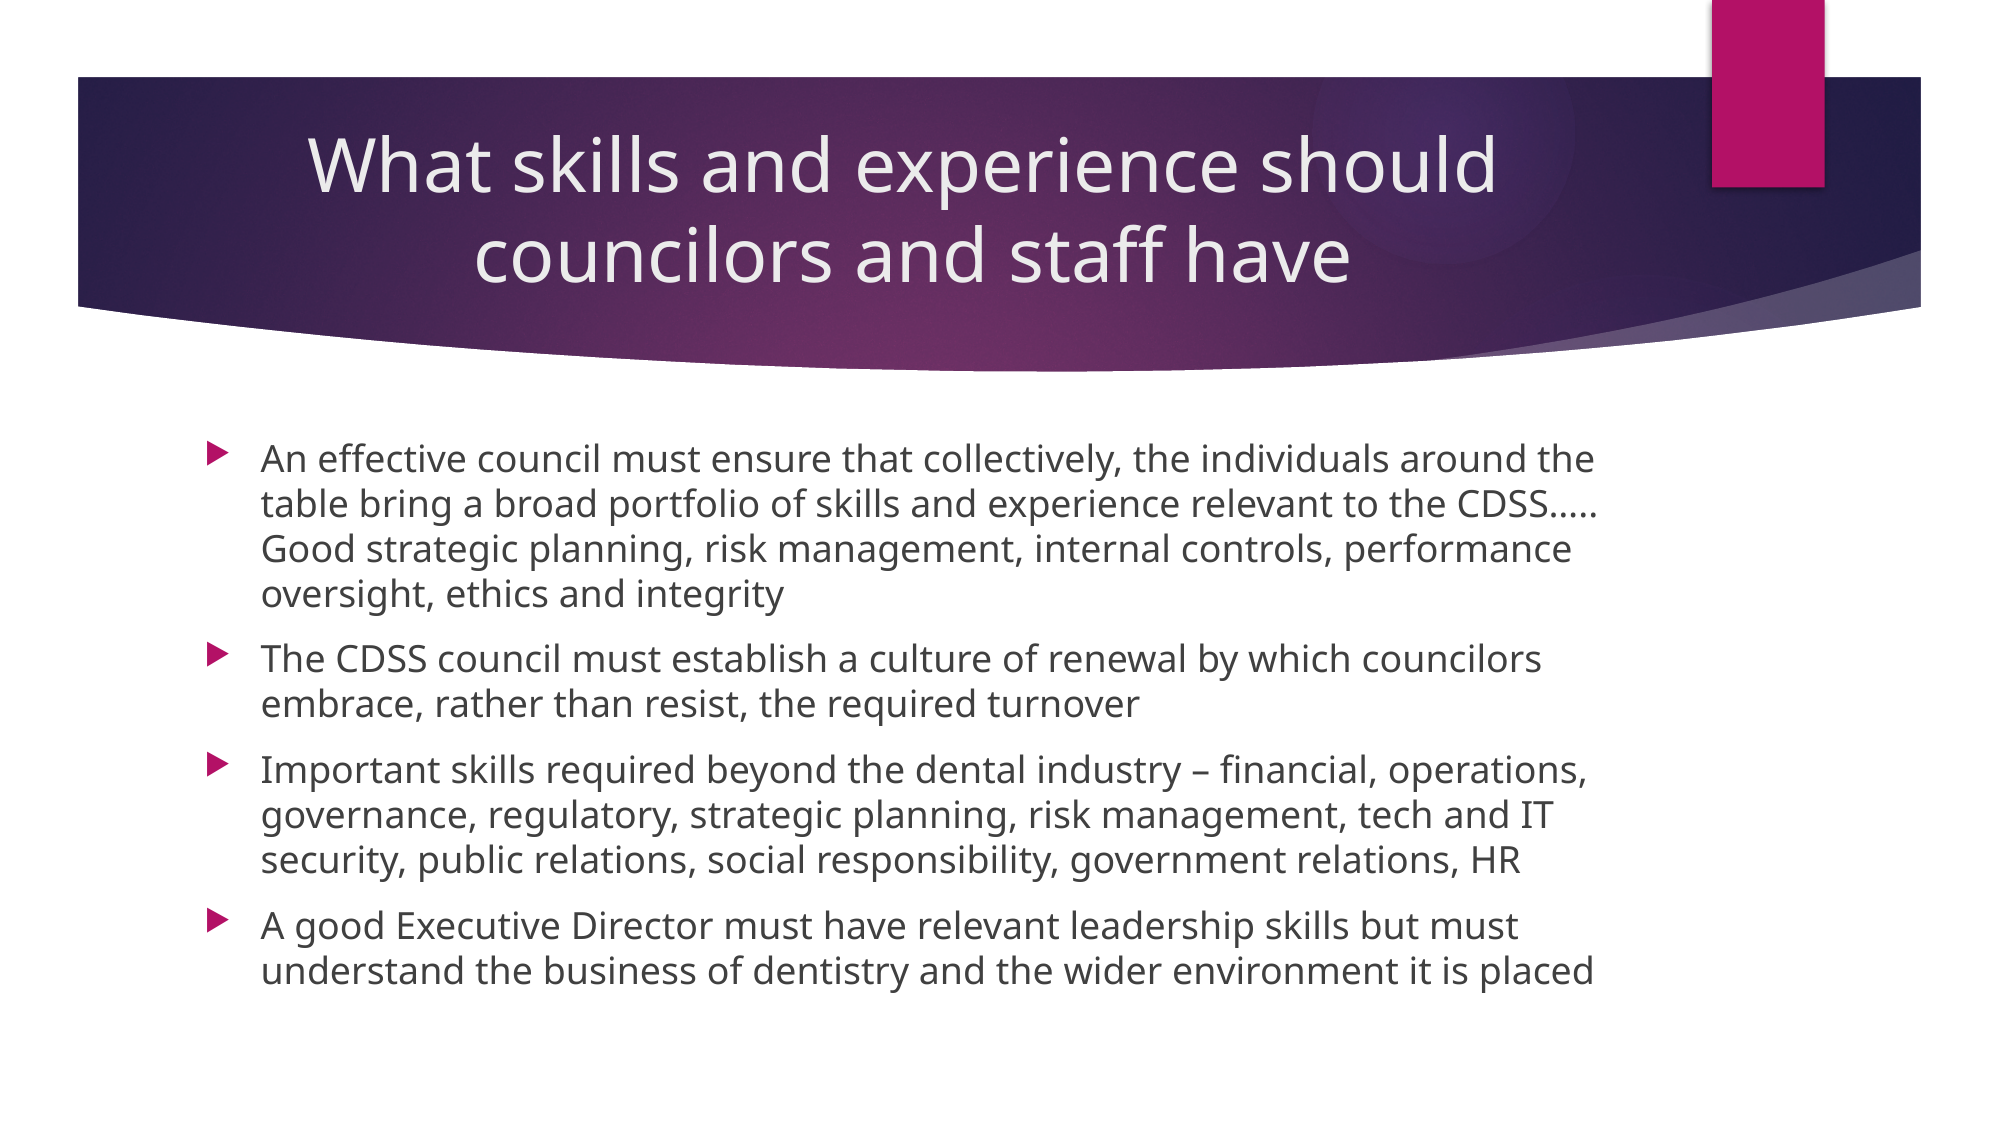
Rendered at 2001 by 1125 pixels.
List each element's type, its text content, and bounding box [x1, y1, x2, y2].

list An effective council must ensure that collectively, the individuals around the table bring a broad portfolio of skills and experience relevant to the CDSS….. Good strategic planning, risk management, internal controls, performance oversight, ethics and integrity The CDSS council must establish a culture of renewal by which councilors embrace, rather than resist, the required turnover Important skills required beyond the dental industry – financial, operations, governance, regulatory, strategic planning, risk management, tech and IT security, public relations, social responsibility, government relations, HR A good Executive Director must have relevant leadership skills but must understand the business of dentistry and the wider environment it is placed [189, 427, 1638, 1025]
title What skills and experience should councilors and staff have [91, 194, 1735, 311]
